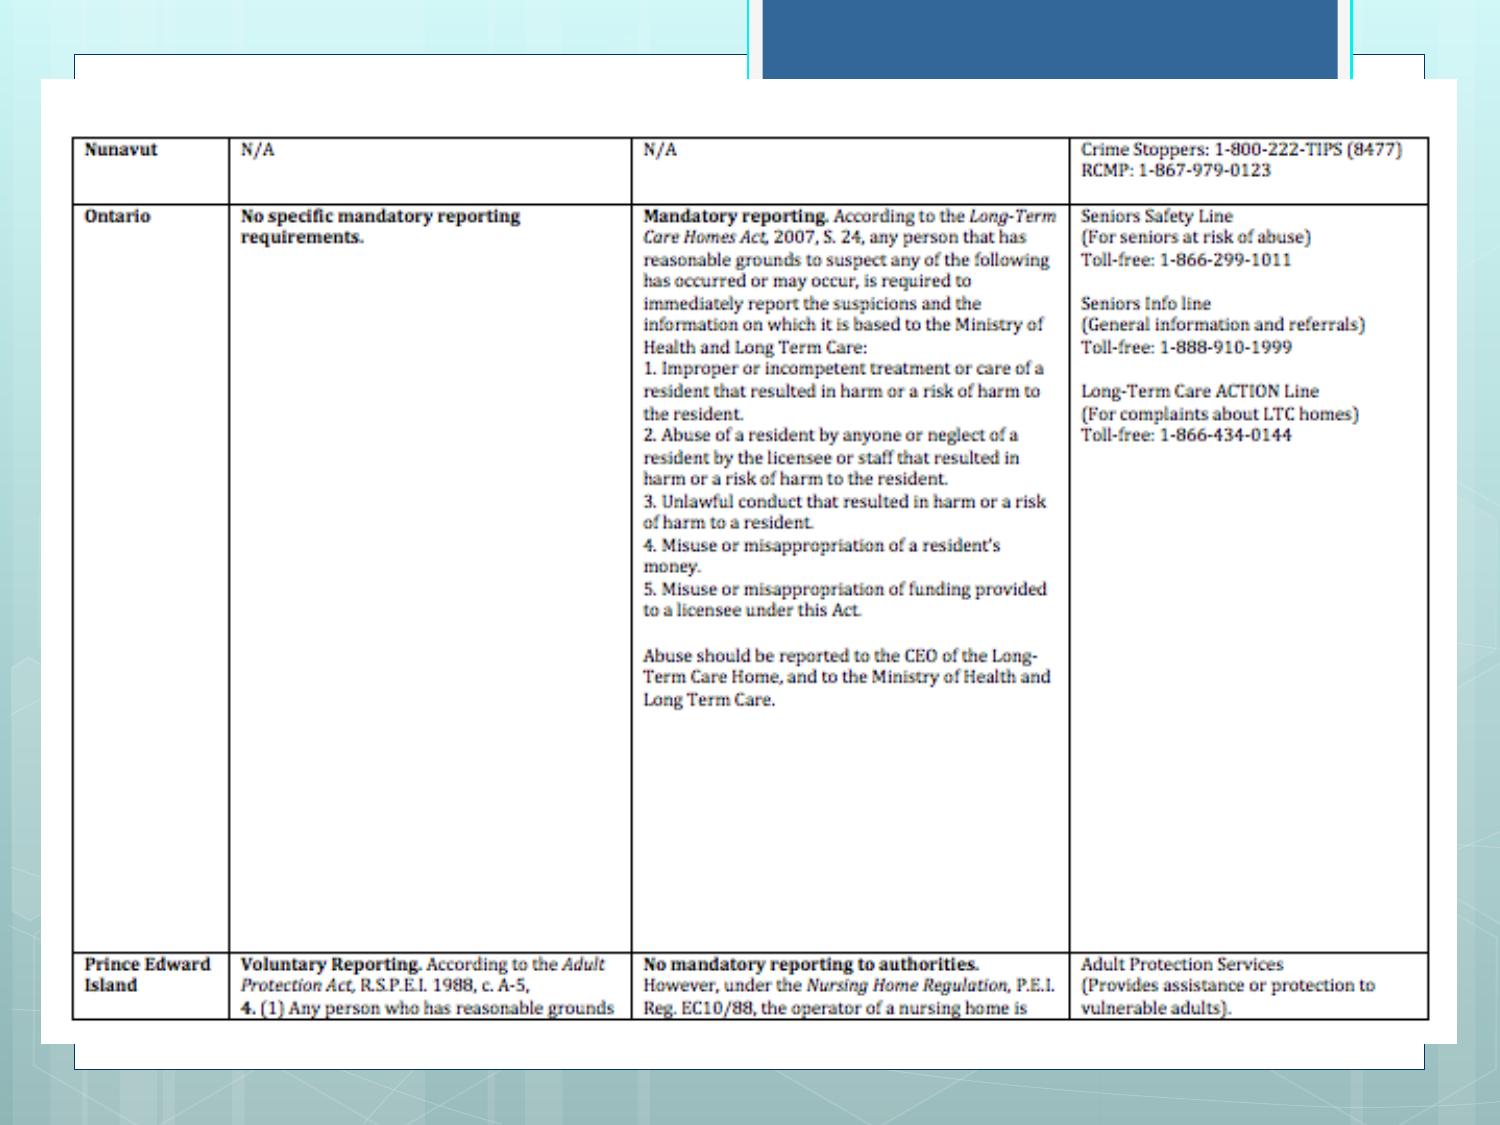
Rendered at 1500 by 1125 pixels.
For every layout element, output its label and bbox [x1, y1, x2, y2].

picture [41, 78, 1457, 1044]
